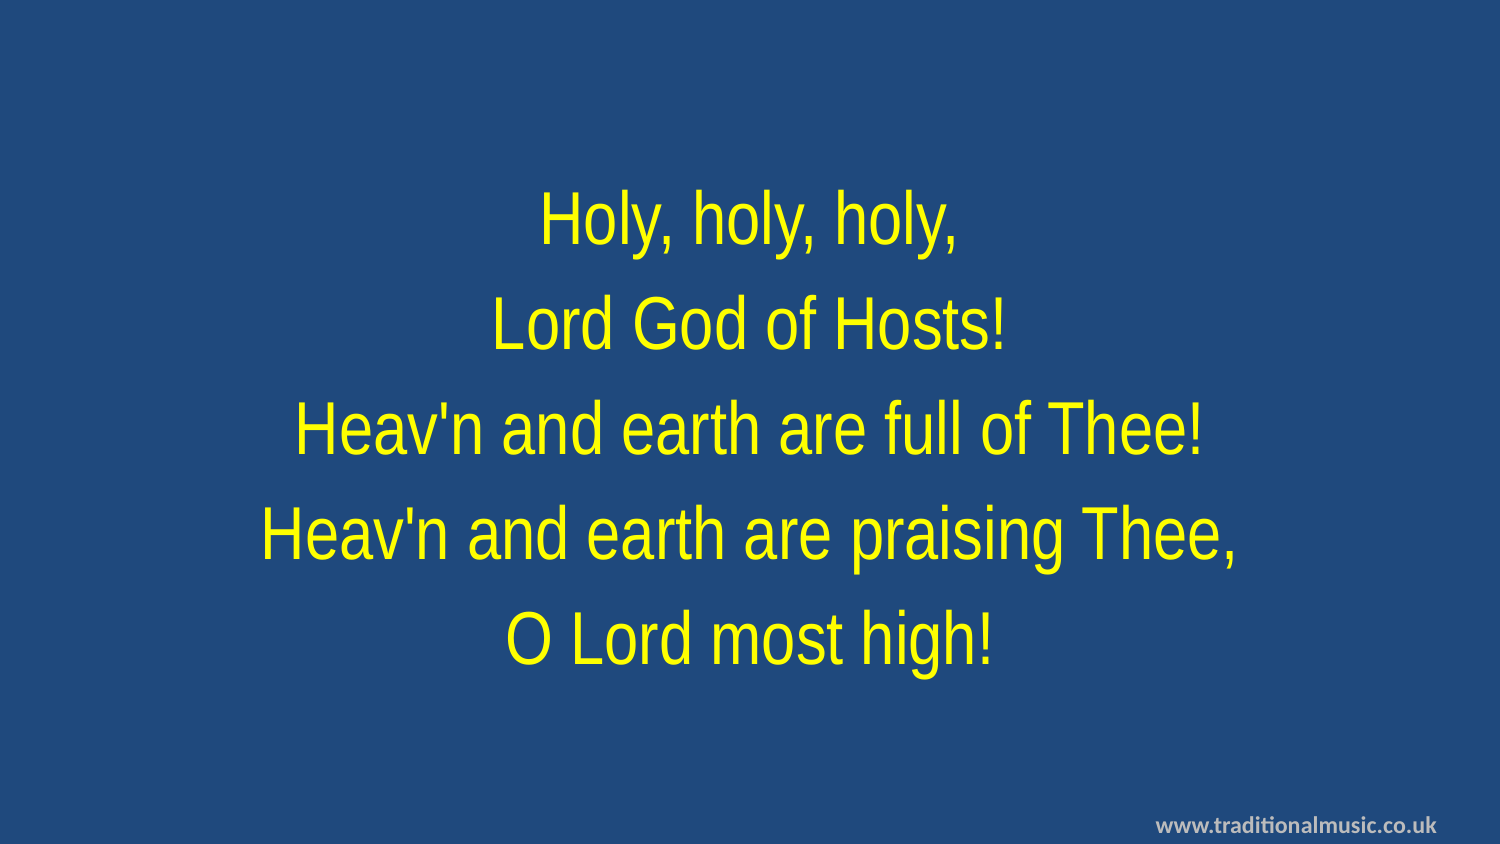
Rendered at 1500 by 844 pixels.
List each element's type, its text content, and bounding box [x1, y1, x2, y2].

list Holy, holy, holy, Lord God of Hosts! Heav'n and earth are full of Thee! Heav'n and earth are praising Thee, O Lord most high! [0, 0, 1500, 844]
